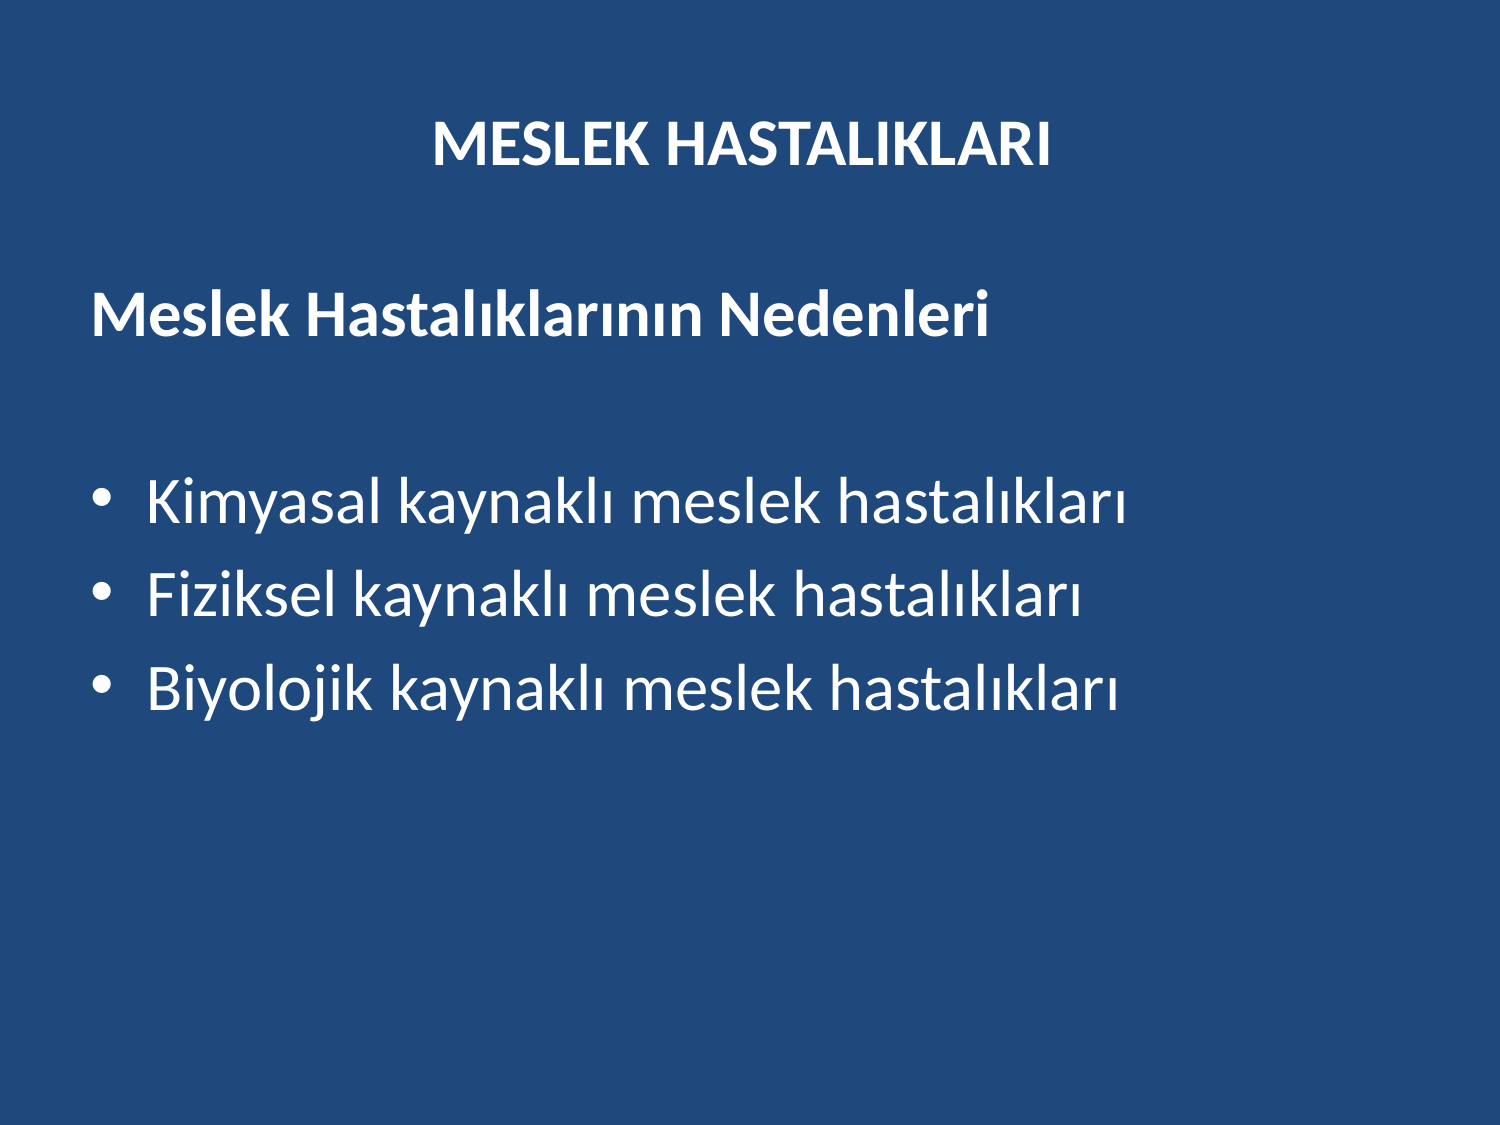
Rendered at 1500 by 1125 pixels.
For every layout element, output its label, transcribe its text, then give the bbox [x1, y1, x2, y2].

title MESLEK HASTALIKLARI [75, 45, 1425, 233]
list Meslek Hastalıklarının Nedenleri Kimyasal kaynaklı meslek hastalıkları Fiziksel kaynaklı meslek hastalıkları Biyolojik kaynaklı meslek hastalıkları [75, 262, 1425, 1005]
